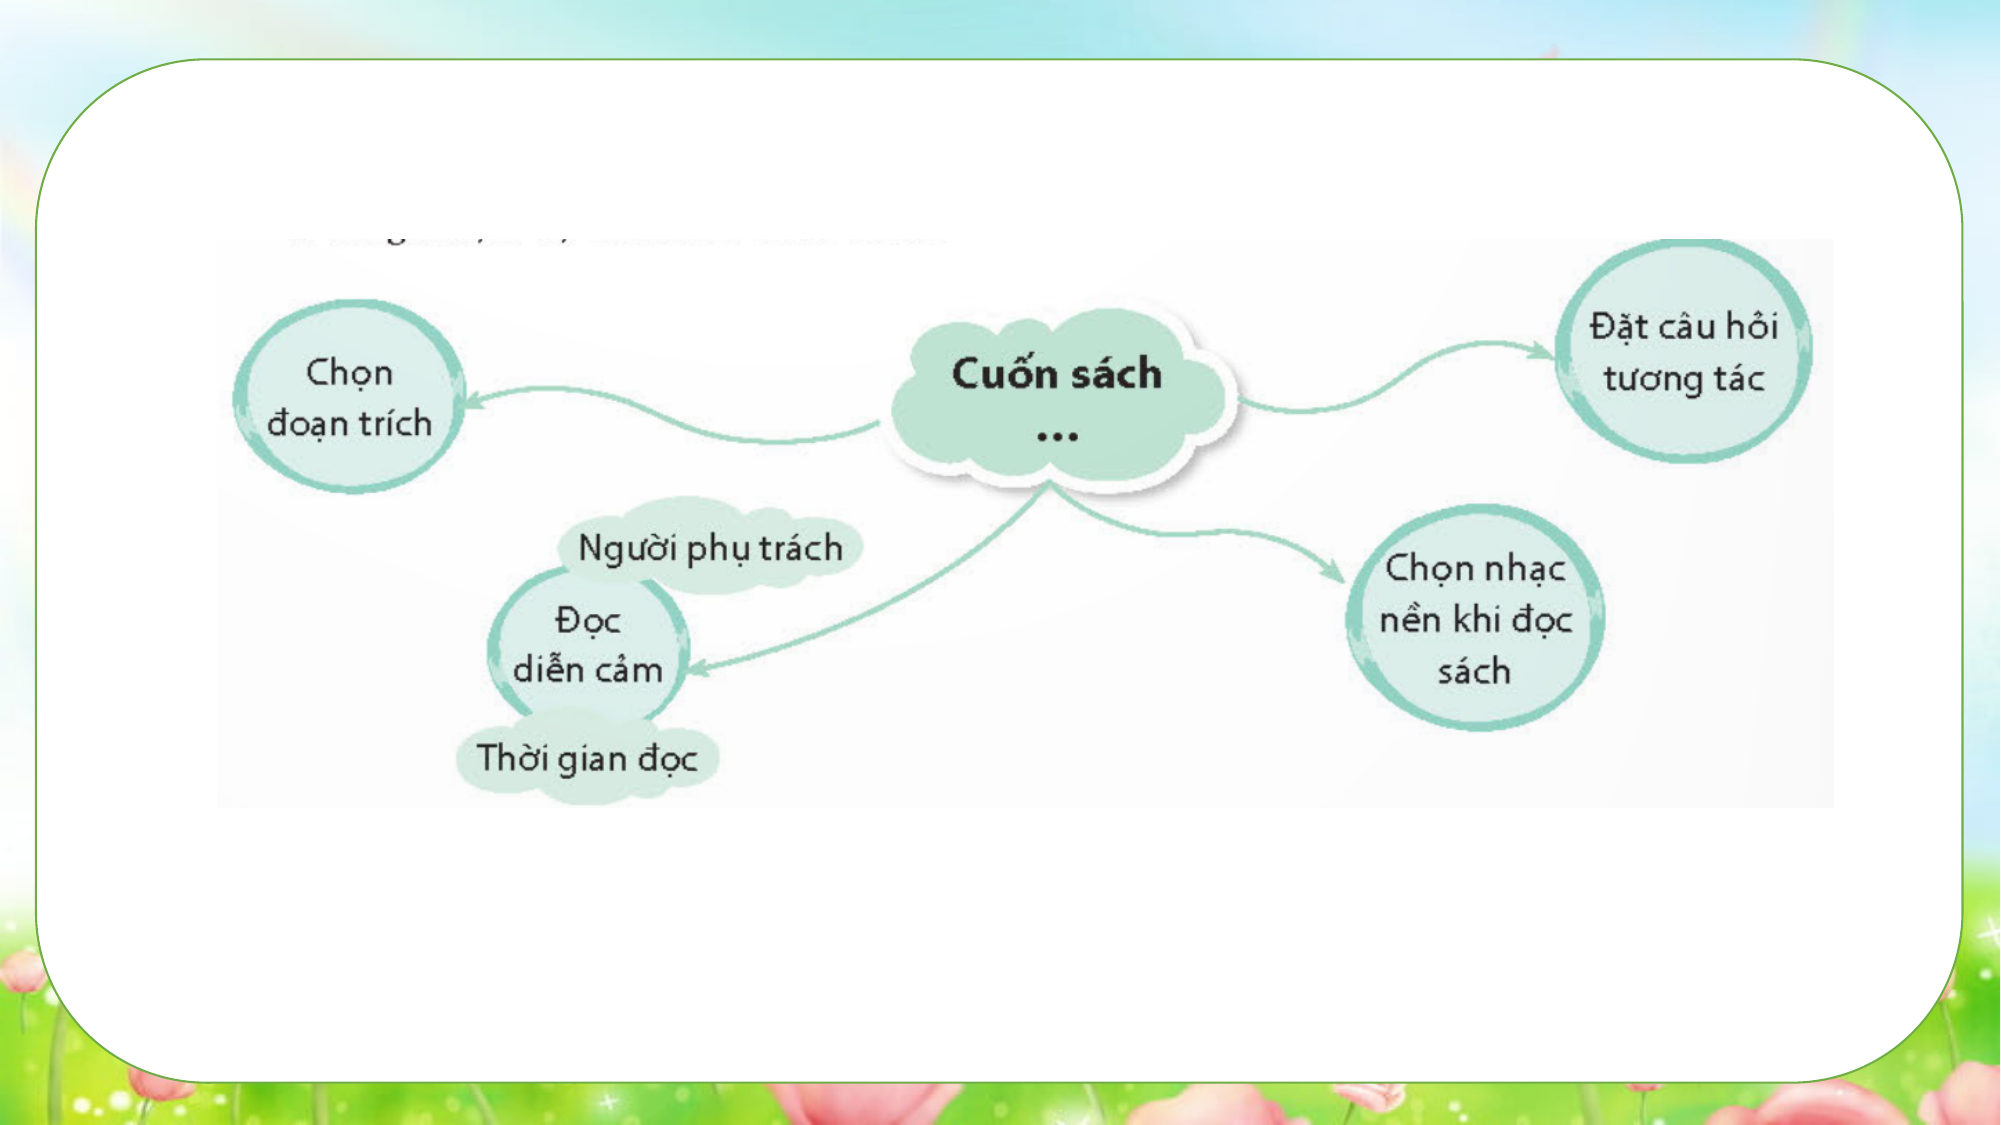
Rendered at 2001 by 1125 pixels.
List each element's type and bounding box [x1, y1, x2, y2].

text_box [34, 58, 1964, 1084]
picture [0, 0, 2001, 1125]
